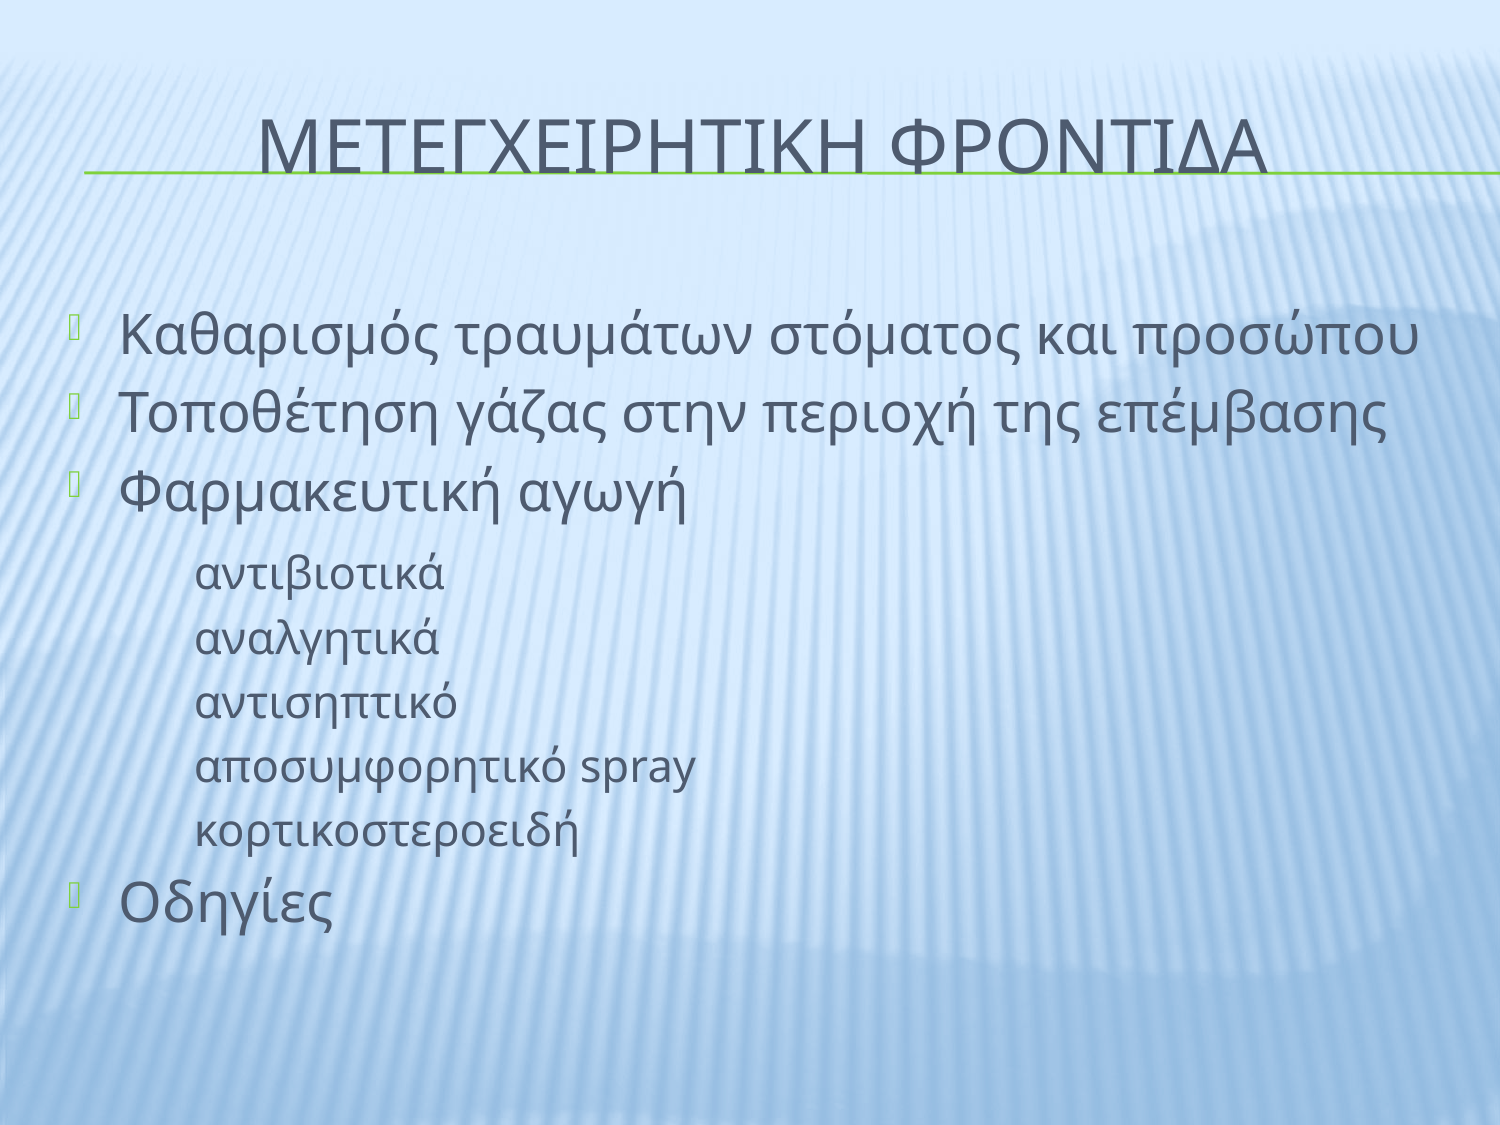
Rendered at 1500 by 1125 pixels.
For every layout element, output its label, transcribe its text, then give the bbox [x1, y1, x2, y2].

list Καθαρισμός τραυμάτων στόματος και προσώπου Τοποθέτηση γάζας στην περιοχή της επέμβασης Φαρμακευτική αγωγή αντιβιοτικά αναλγητικά αντισηπτικό αποσυμφορητικό spray κορτικοστεροειδή Οδηγίες [53, 290, 1479, 1034]
title ΜΕΤΕΓΧΕΙΡΗΤΙΚΗ ΦΡΟΝΤΙΔΑ [50, 75, 1475, 213]
